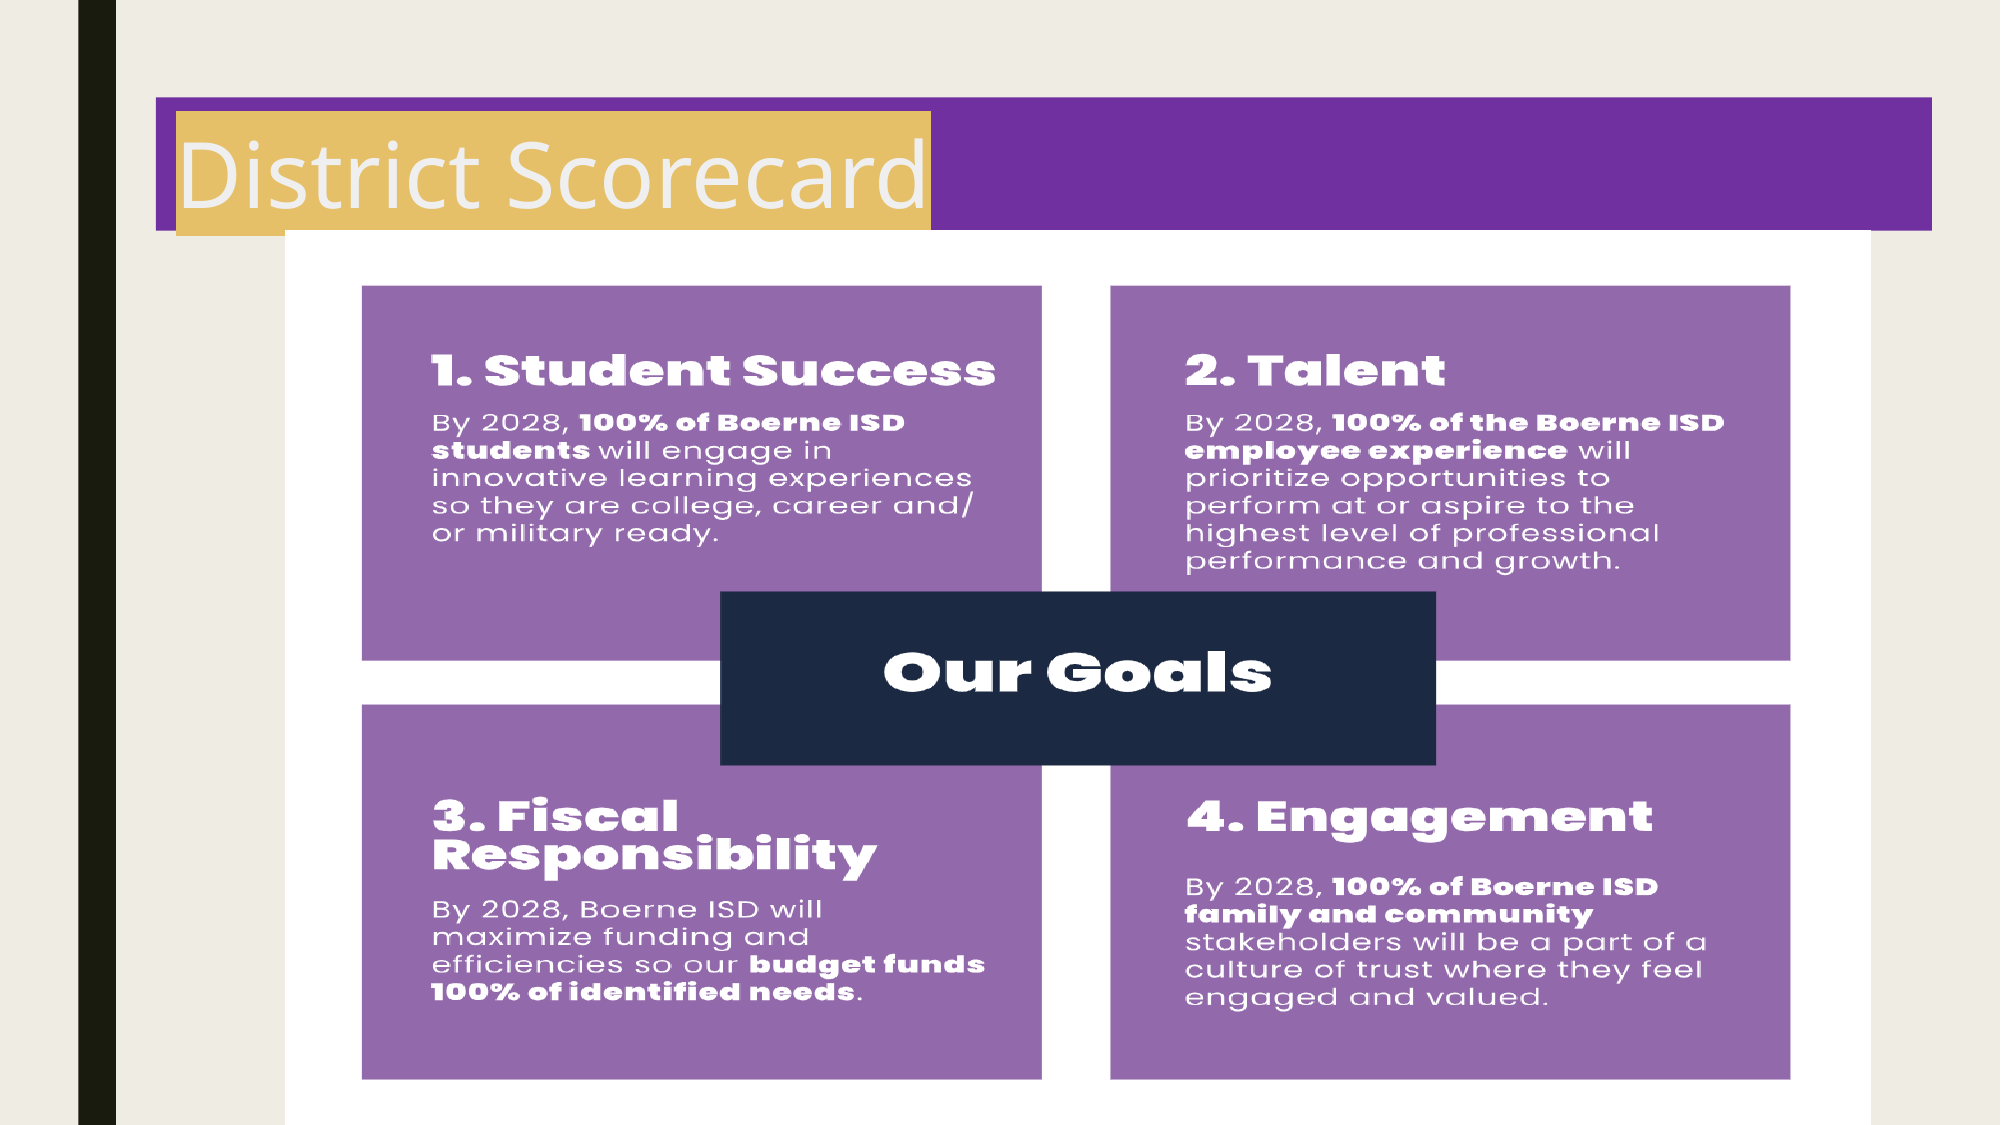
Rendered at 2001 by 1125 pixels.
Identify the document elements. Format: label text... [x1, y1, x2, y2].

title District Scorecard [155, 97, 1932, 231]
picture [285, 230, 1871, 1125]
